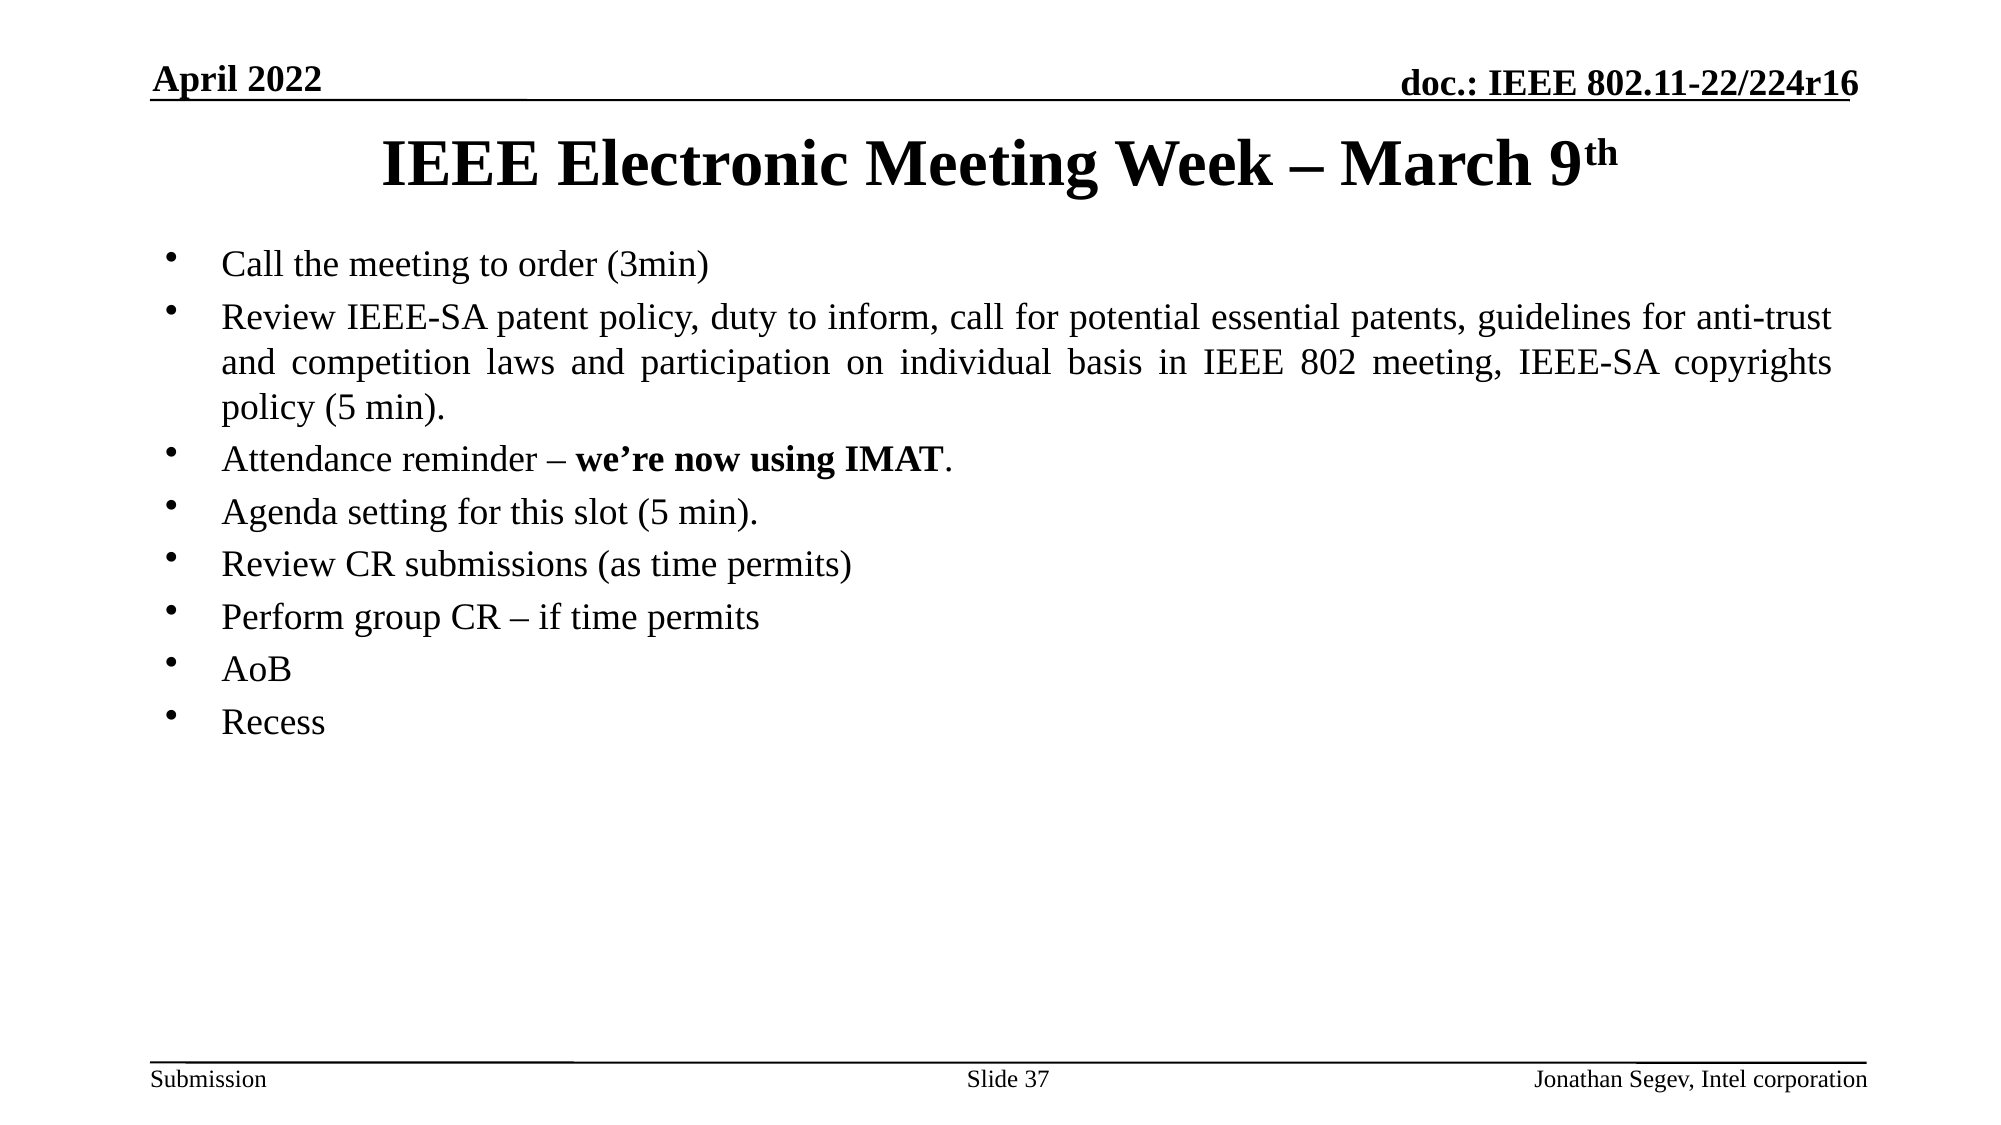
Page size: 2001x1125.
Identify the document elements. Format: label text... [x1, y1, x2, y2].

title IEEE Electronic Meeting Week – March 9th [149, 112, 1850, 205]
list Call the meeting to order (3min) Review IEEE-SA patent policy, duty to inform, call for potential essential patents, guidelines for anti-trust and competition laws and participation on individual basis in IEEE 802 meeting, IEEE-SA copyrights policy (5 min). Attendance reminder – we’re now using IMAT. Agenda setting for this slot (5 min). Review CR submissions (as time permits) Perform group CR – if time permits AoB Recess [149, 231, 1850, 1000]
slide_number Slide 37 [950, 1061, 1067, 1123]
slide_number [152, 54, 563, 100]
footer Jonathan Segev, Intel corporation [1171, 1061, 1869, 1093]
